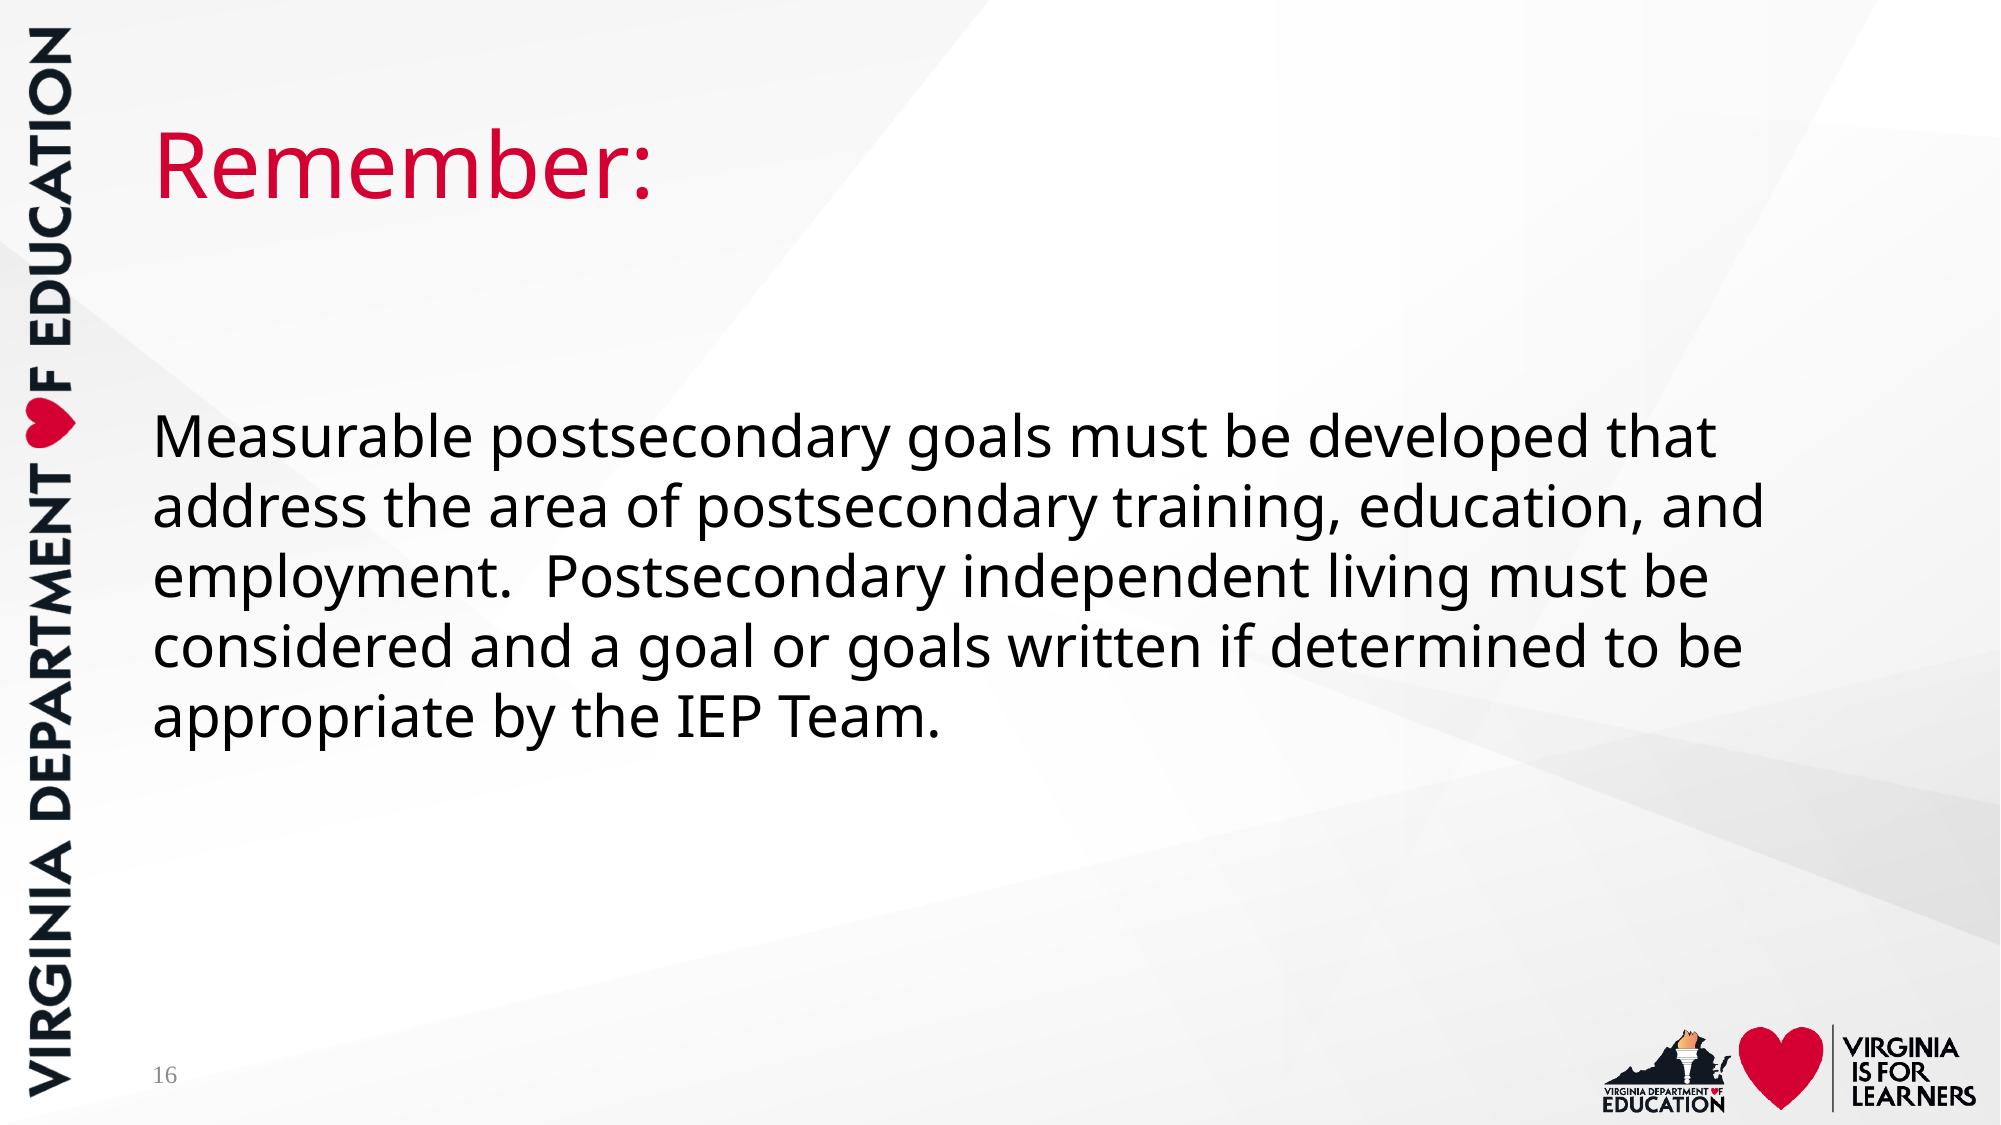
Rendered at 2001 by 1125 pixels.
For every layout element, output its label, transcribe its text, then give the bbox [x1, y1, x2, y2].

picture [0, 0, 2001, 1125]
title Remember: [137, 59, 1863, 278]
list Measurable postsecondary goals must be developed that address the area of postsecondary training, education, and employment. Postsecondary independent living must be considered and a goal or goals written if determined to be appropriate by the IEP Team. [137, 391, 1863, 1014]
slide_number 16 [137, 1043, 588, 1104]
